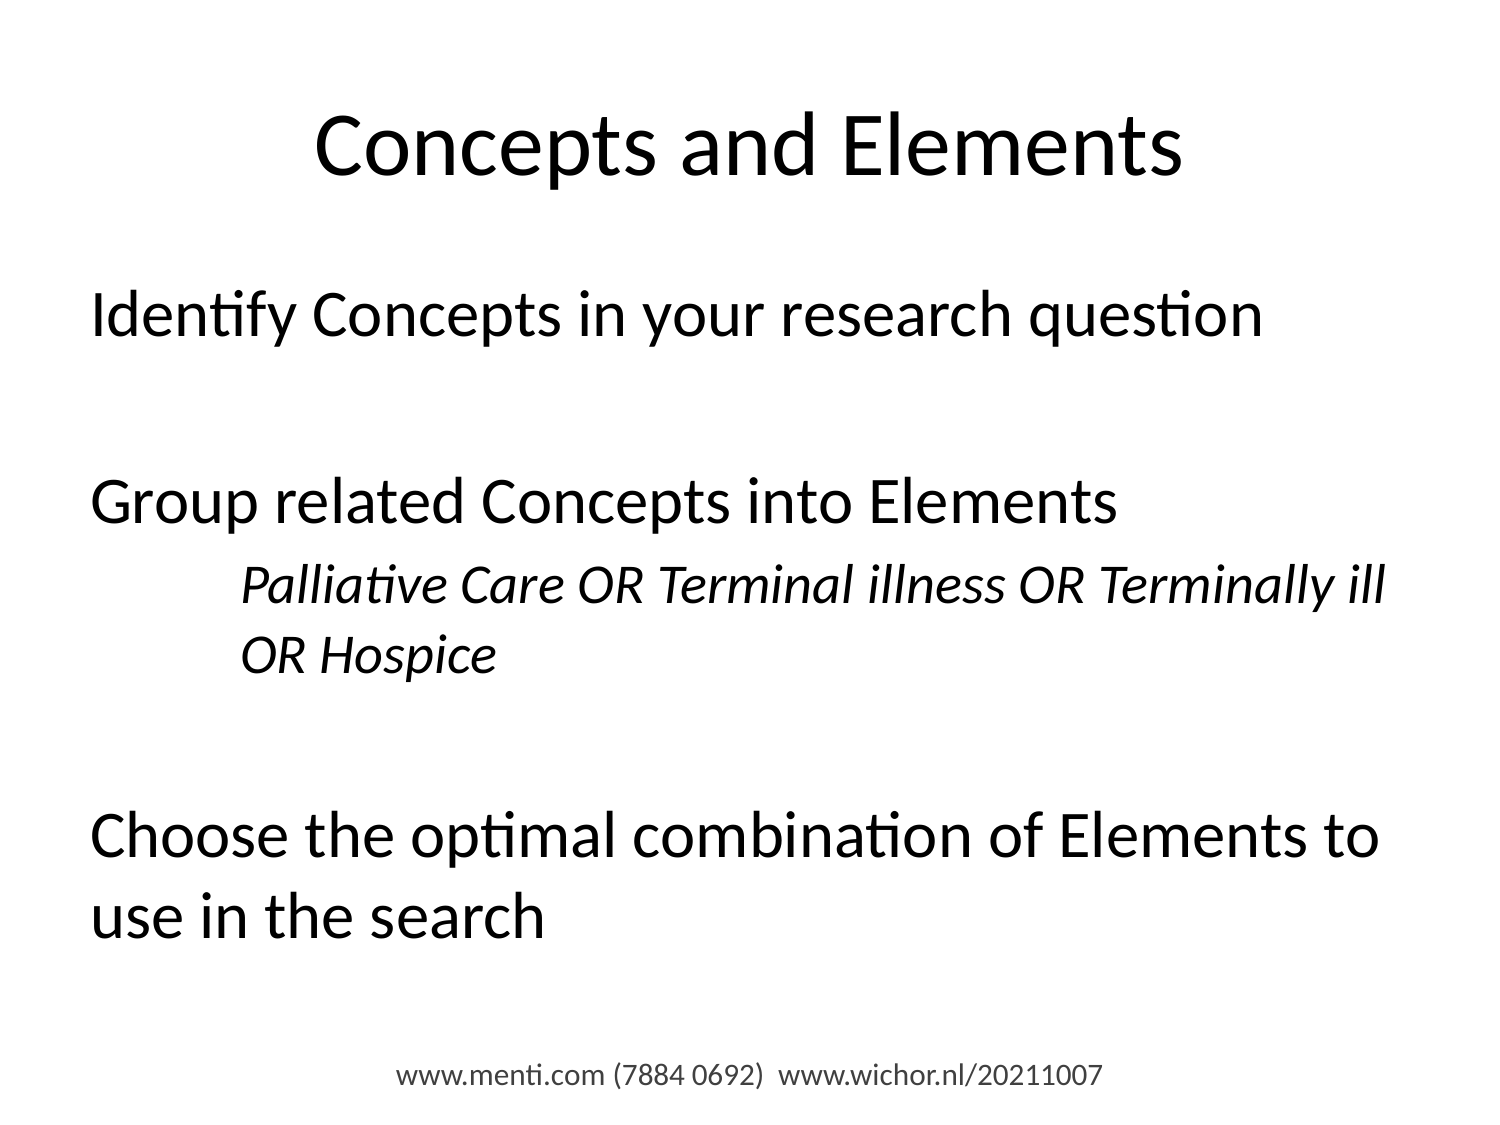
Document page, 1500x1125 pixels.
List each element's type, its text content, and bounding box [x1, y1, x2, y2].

footer www.menti.com (7884 0692) www.wichor.nl/20211007 [75, 1042, 1425, 1103]
list Identify Concepts in your research question Group related Concepts into Elements Palliative Care OR Terminal illness OR Terminally ill OR Hospice Choose the optimal combination of Elements to use in the search [75, 262, 1425, 1005]
title Concepts and Elements [75, 45, 1425, 233]
